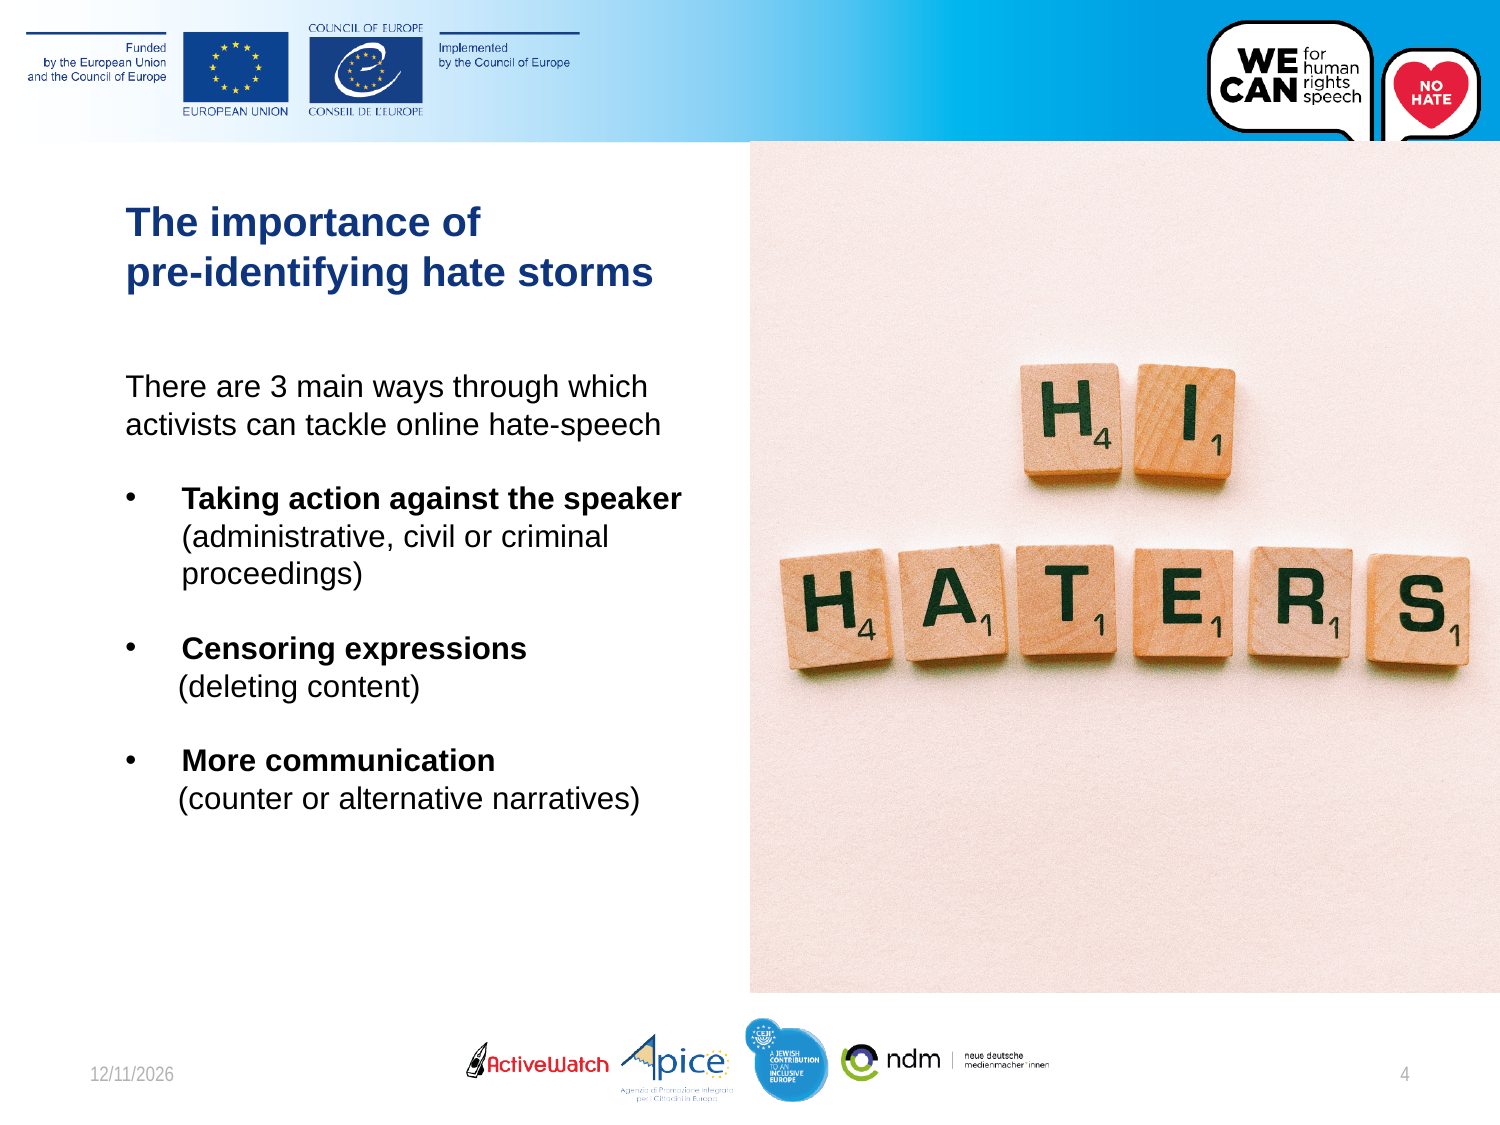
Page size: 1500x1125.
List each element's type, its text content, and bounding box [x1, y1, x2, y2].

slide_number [75, 1042, 354, 1103]
slide_number 4 [1146, 1042, 1425, 1103]
text_box There are 3 main ways through which activists can tackle online hate-speech Taking action against the speaker (administrative, civil or criminal proceedings) Censoring expressions (deleting content) More communication (counter or alternative narratives) [110, 358, 728, 923]
picture [0, 0, 1500, 1125]
text_box The importance of pre-identifying hate storms [110, 188, 695, 316]
